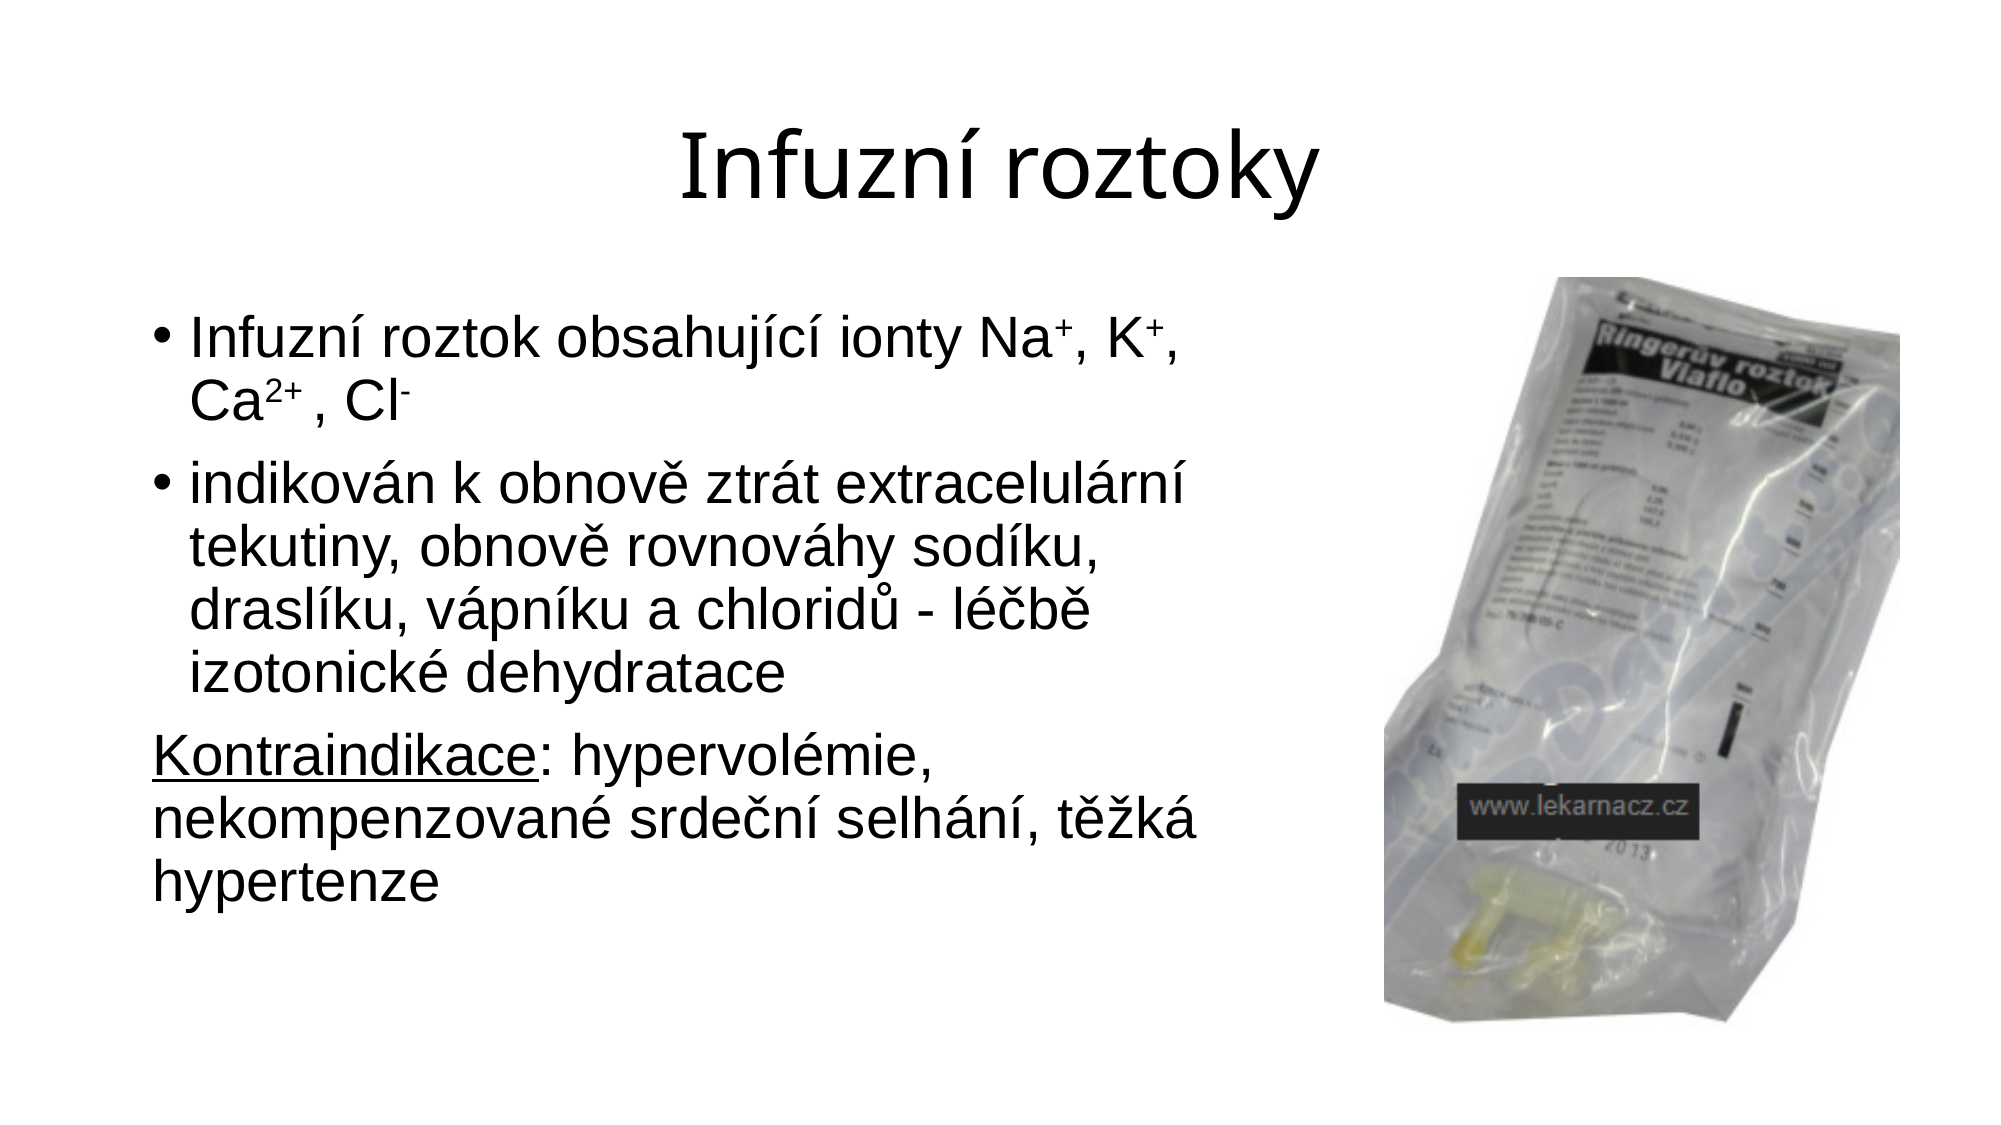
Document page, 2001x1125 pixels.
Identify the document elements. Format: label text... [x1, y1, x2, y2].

title Infuzní roztoky [137, 59, 1863, 278]
picture [1384, 277, 1900, 1032]
list Infuzní roztok obsahující ionty Na+, K+, Ca2+ , Cl- indikován k obnově ztrát extracelulární tekutiny, obnově rovnováhy sodíku, draslíku, vápníku a chloridů - léčbě izotonické dehydratace Kontraindikace: hypervolémie, nekompenzované srdeční selhání, těžká hypertenze [137, 299, 1340, 1014]
